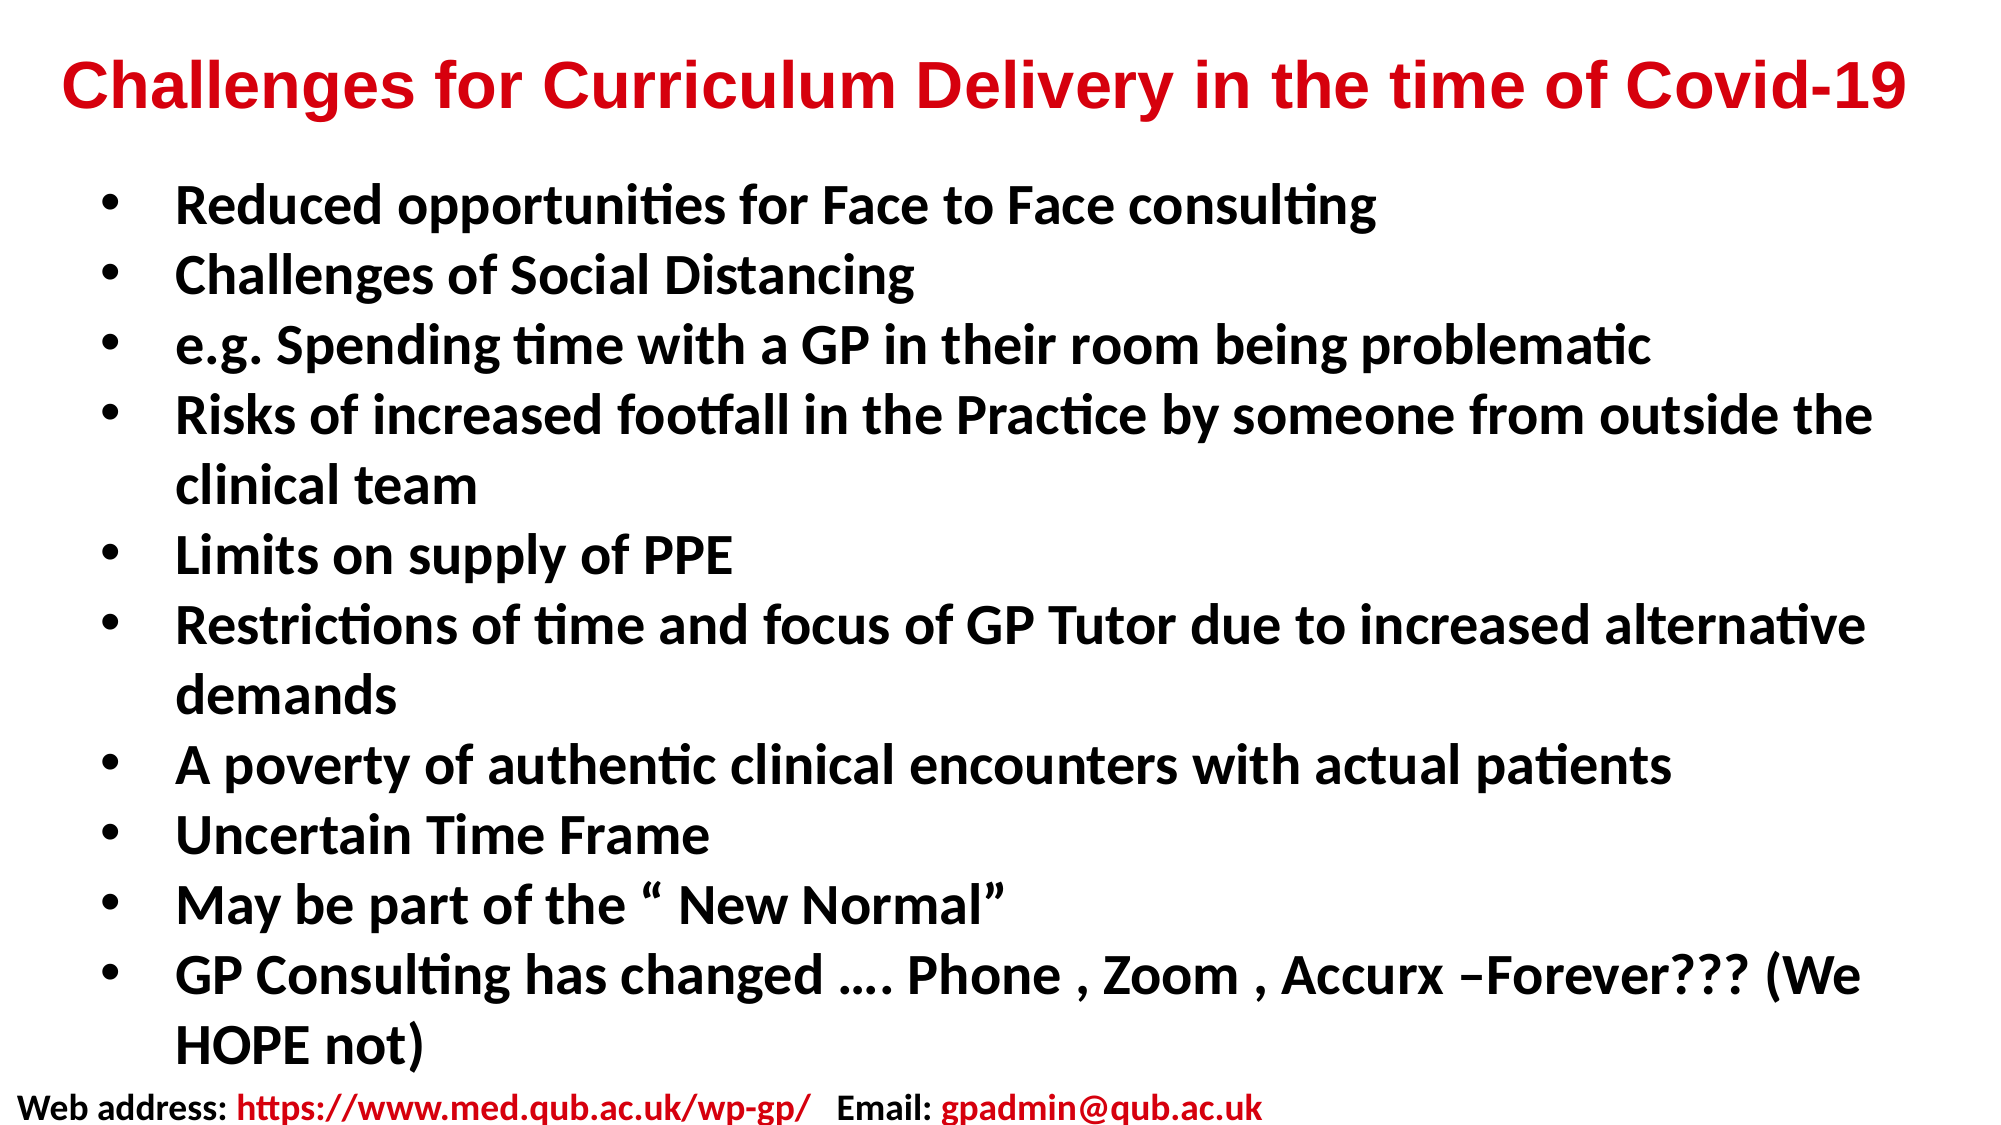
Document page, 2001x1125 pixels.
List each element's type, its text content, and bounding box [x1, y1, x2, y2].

text_box Challenges for Curriculum Delivery in the time of Covid-19 [46, 43, 1981, 110]
text_box Reduced opportunities for Face to Face consulting Challenges of Social Distancing e.g. Spending time with a GP in their room being problematic Risks of increased footfall in the Practice by someone from outside the clinical team Limits on supply of PPE Restrictions of time and focus of GP Tutor due to increased alternative demands A poverty of authentic clinical encounters with actual patients Uncertain Time Frame May be part of the “ New Normal” GP Consulting has changed …. Phone , Zoom , Accurx –Forever??? (We HOPE not) [85, 158, 1922, 1084]
